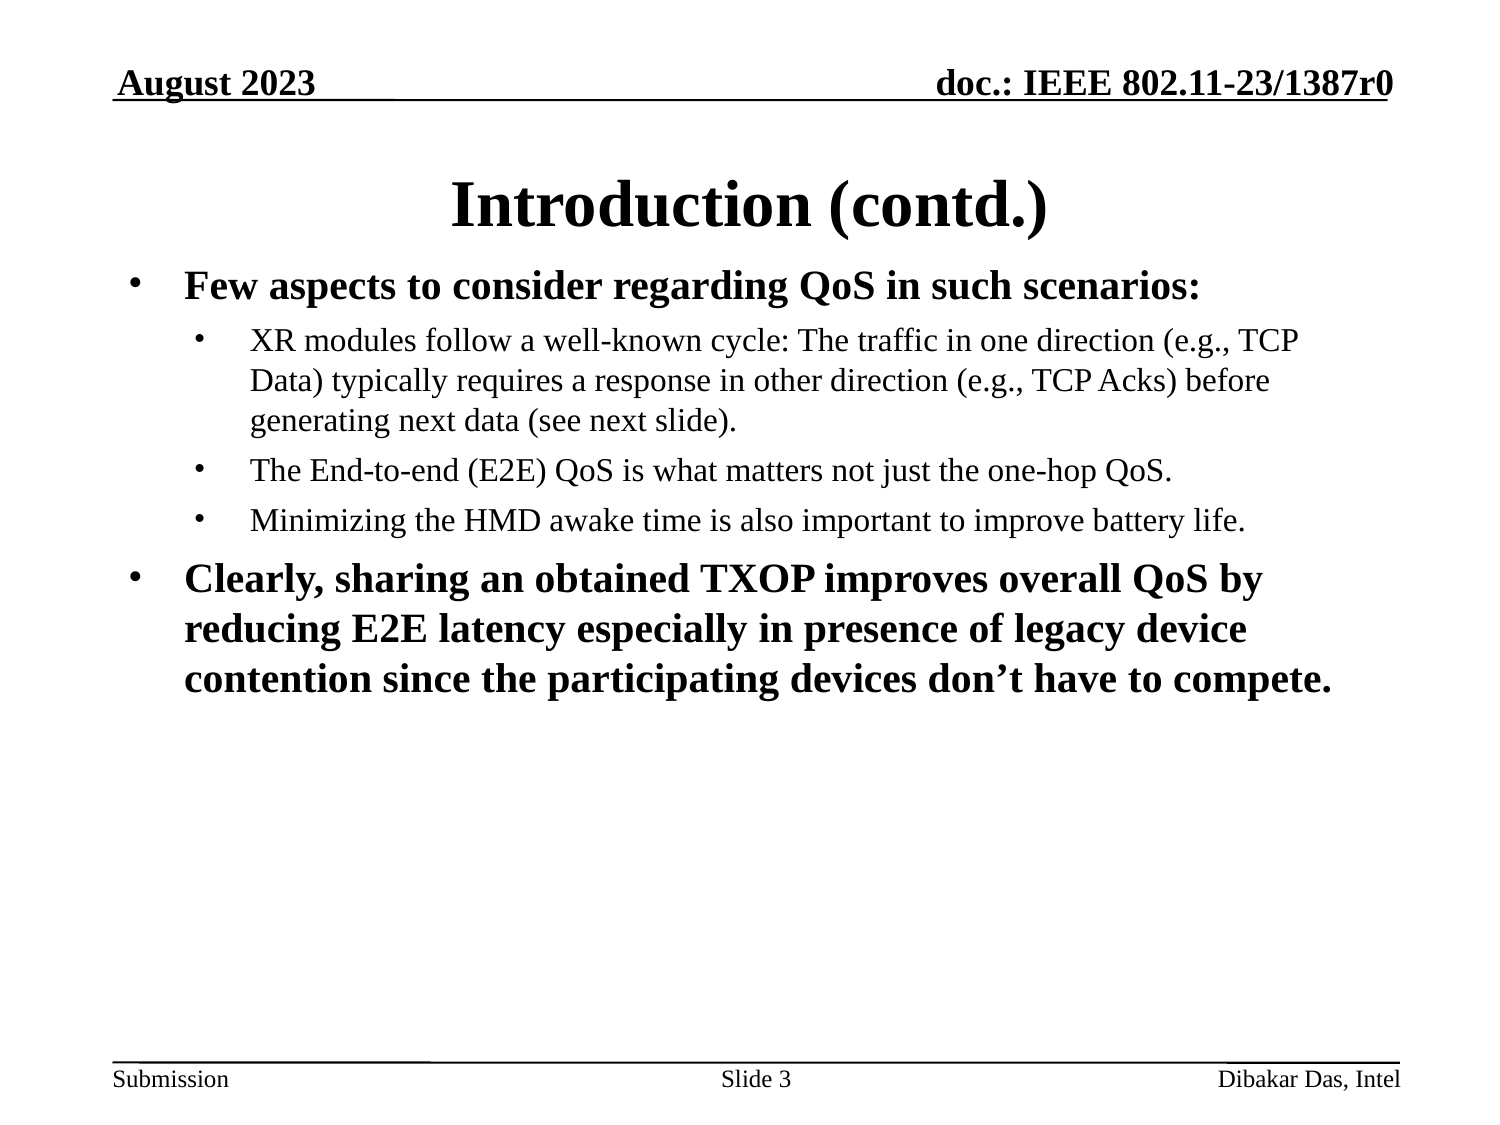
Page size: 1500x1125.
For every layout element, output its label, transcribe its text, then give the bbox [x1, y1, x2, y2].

footer Dibakar Das, Intel [984, 1061, 1402, 1091]
title Introduction (contd.) [112, 112, 1388, 249]
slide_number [116, 58, 507, 104]
slide_number Slide 3 [712, 1061, 800, 1123]
list Few aspects to consider regarding QoS in such scenarios: XR modules follow a well-known cycle: The traffic in one direction (e.g., TCP Data) typically requires a response in other direction (e.g., TCP Acks) before generating next data (see next slide). The End-to-end (E2E) QoS is what matters not just the one-hop QoS. Minimizing the HMD awake time is also important to improve battery life. Clearly, sharing an obtained TXOP improves overall QoS by reducing E2E latency especially in presence of legacy device contention since the participating devices don’t have to compete. [112, 249, 1388, 863]
